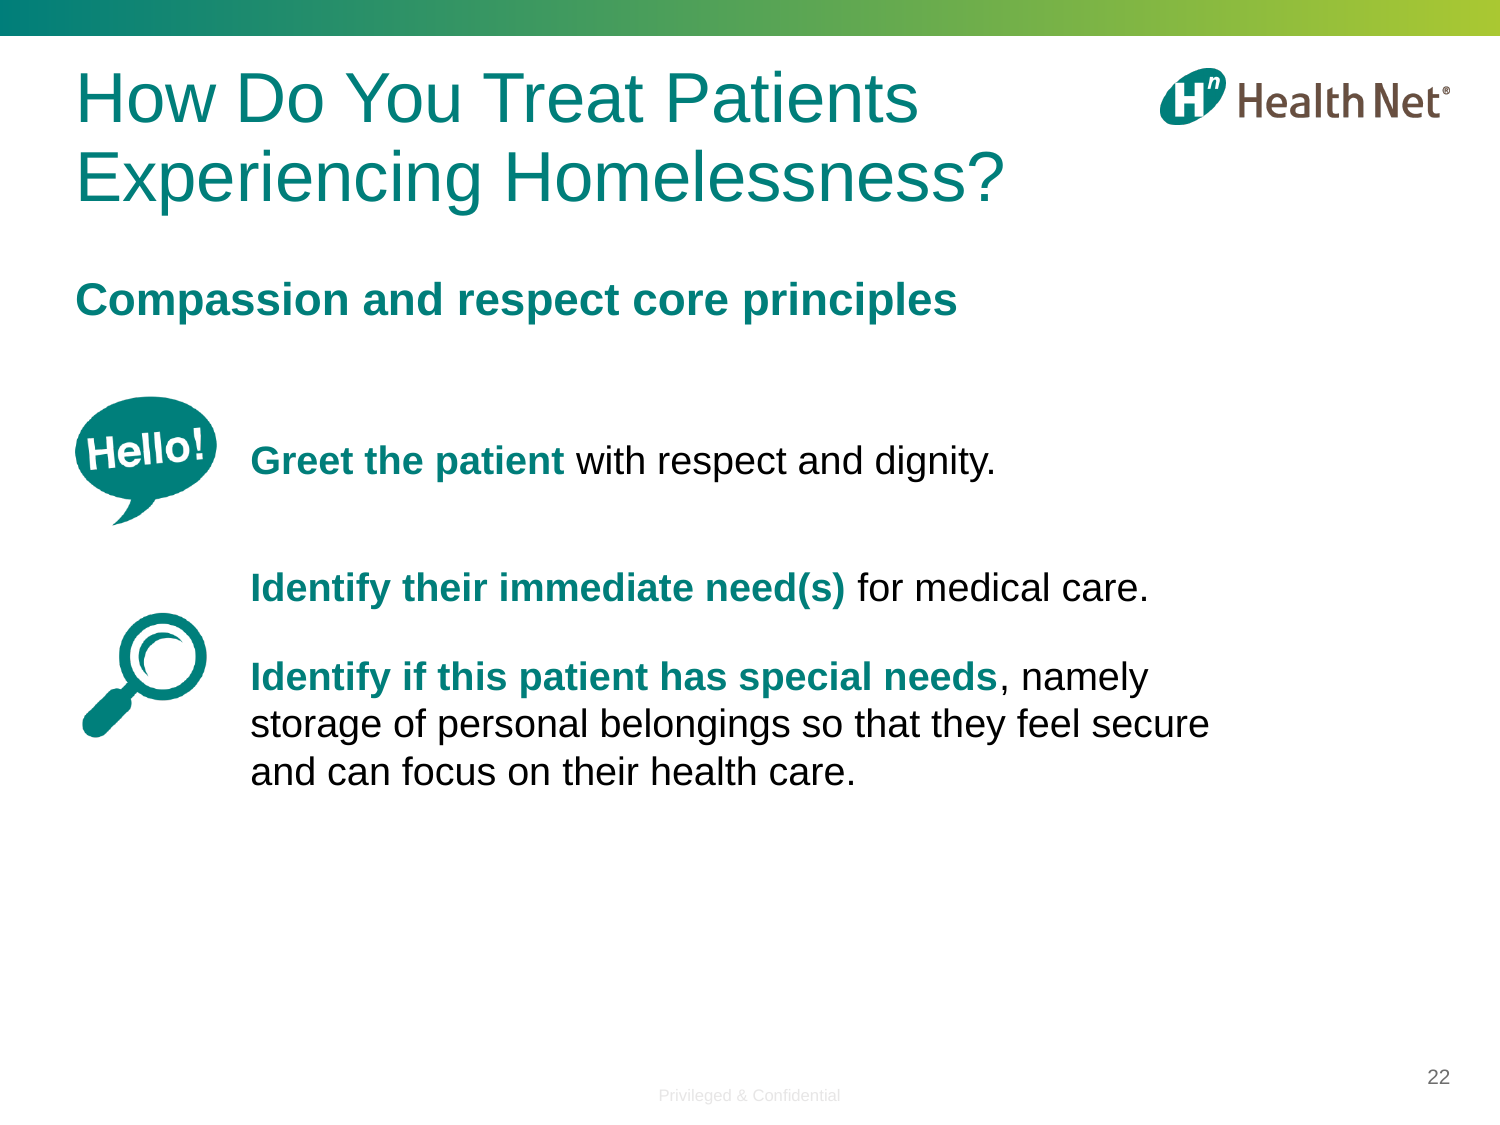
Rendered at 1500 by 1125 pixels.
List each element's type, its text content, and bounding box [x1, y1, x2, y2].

picture [52, 610, 237, 738]
text_box Greet the patient with respect and dignity. [250, 435, 1003, 527]
slide_number 22 [1299, 1050, 1451, 1089]
picture [52, 395, 242, 526]
text_box Identify their immediate need(s) for medical care. Identify if this patient has special needs, namely storage of personal belongings so that they feel secure and can focus on their health care. [250, 561, 1217, 788]
title How Do You Treat Patients Experiencing Homelessness? [75, 56, 1125, 222]
text_box Compassion and respect core principles [74, 262, 1457, 335]
picture [1160, 68, 1450, 125]
